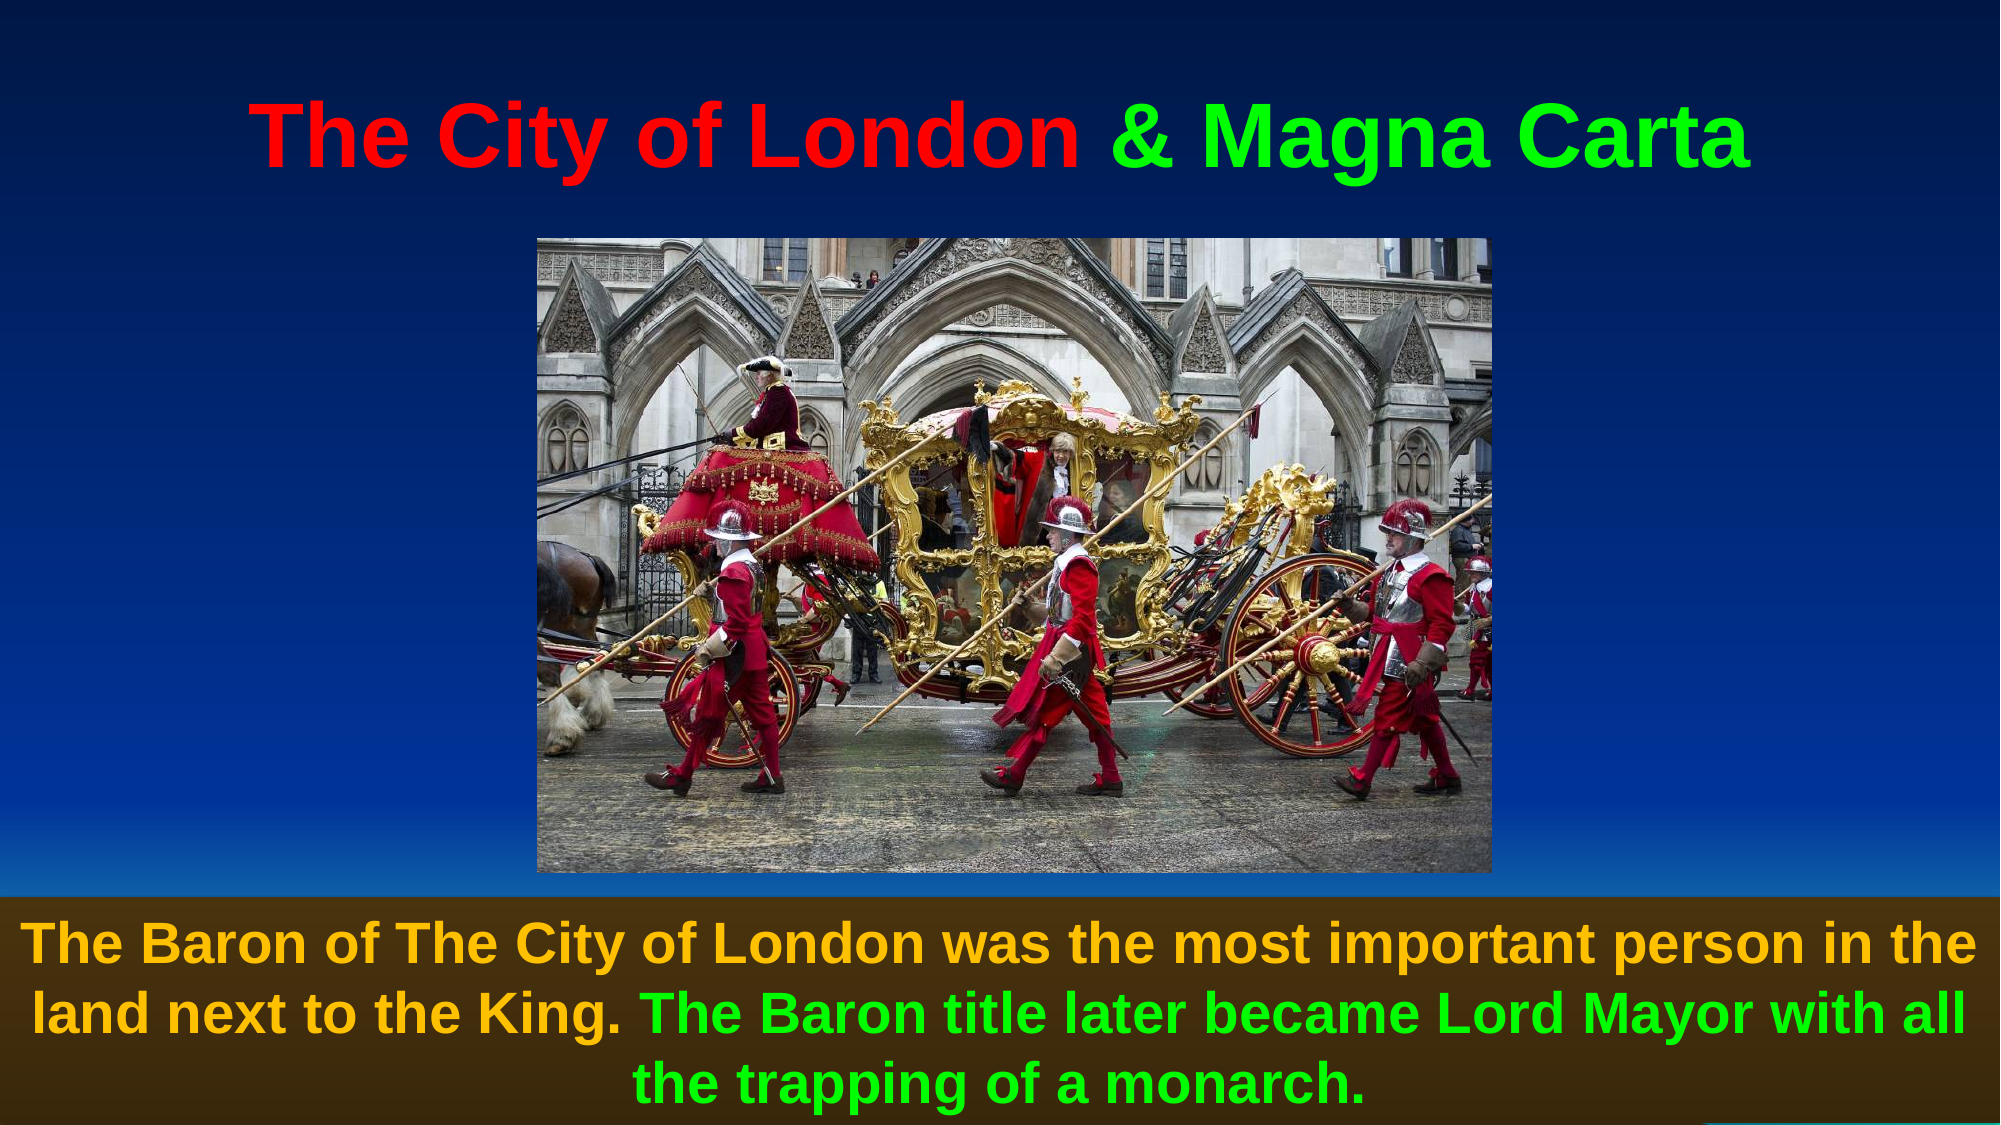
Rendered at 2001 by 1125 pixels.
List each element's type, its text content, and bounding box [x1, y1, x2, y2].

text_box The Baron of The City of London was the most important person in the land next to the King. The Baron title later became Lord Mayor with all the trapping of a monarch. [0, 897, 2000, 1123]
title The City of London & Magna Carta [99, 37, 1901, 226]
picture [537, 238, 1492, 873]
